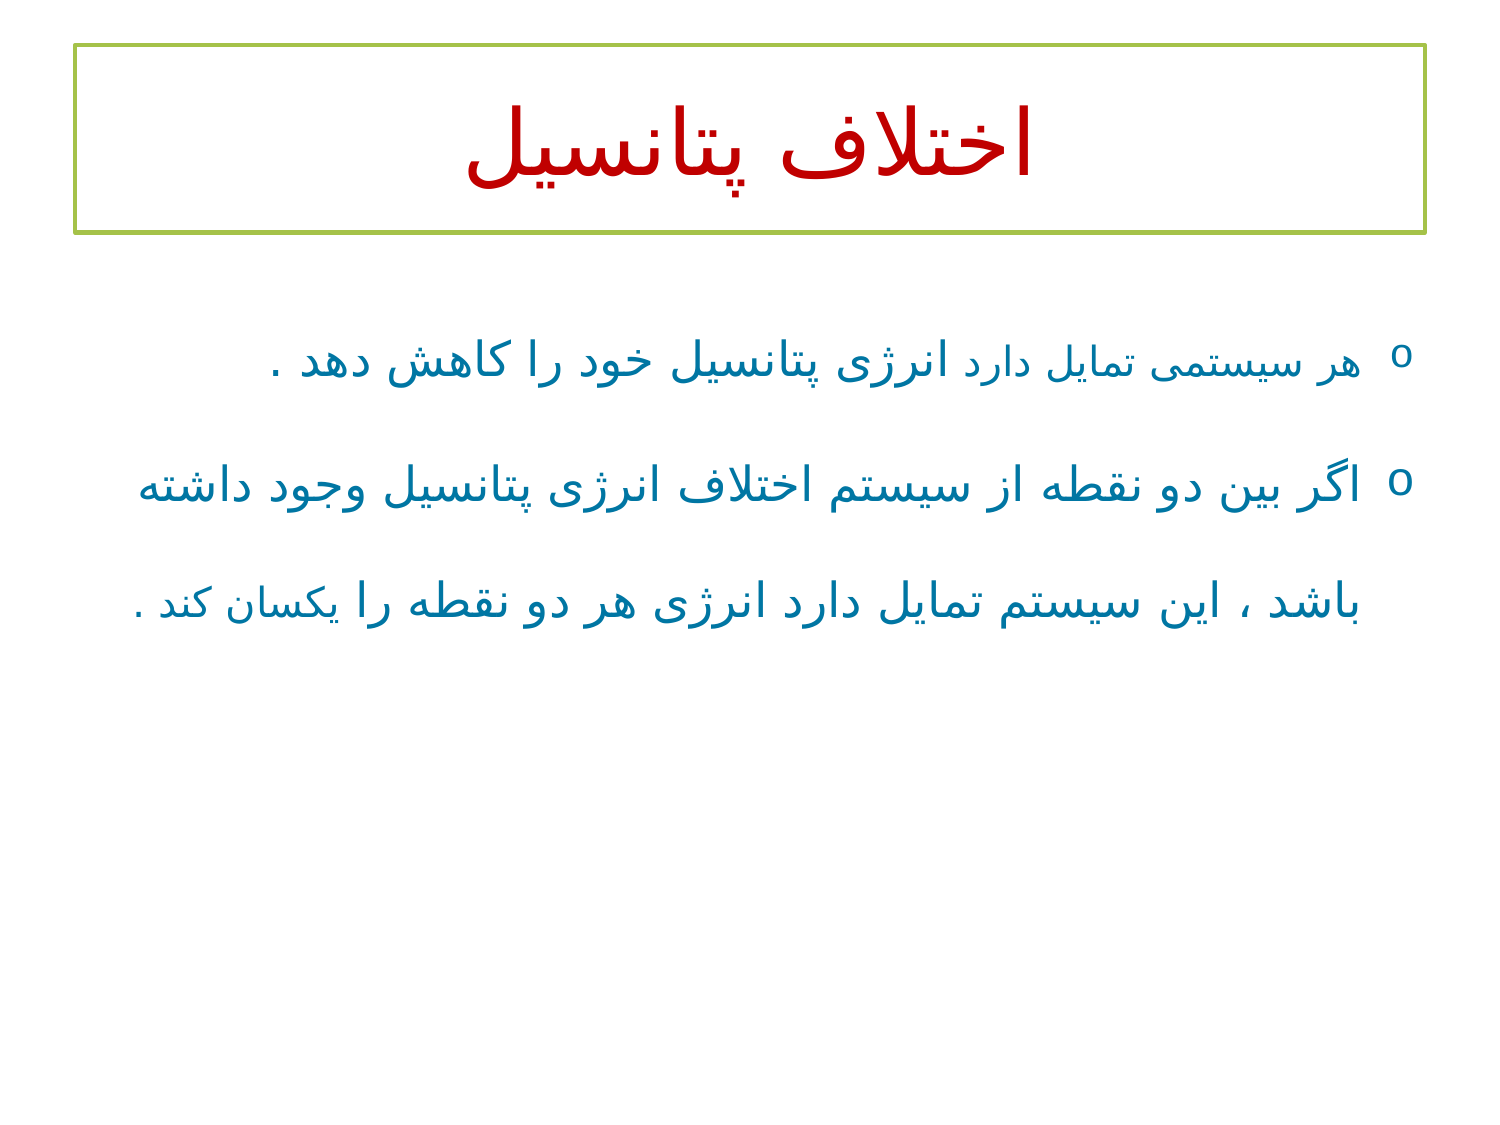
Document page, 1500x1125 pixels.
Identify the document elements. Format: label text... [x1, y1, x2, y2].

list هر سیستمی تمایل دارد انرژی پتانسیل خود را کاهش دهد . اگر بین دو نقطه از سیستم اختلاف انرژی پتانسیل وجود داشته باشد ، این سیستم تمایل دارد انرژی هر دو نقطه را یکسان کند . [75, 262, 1425, 775]
title اختلاف پتانسیل [73, 43, 1427, 235]
